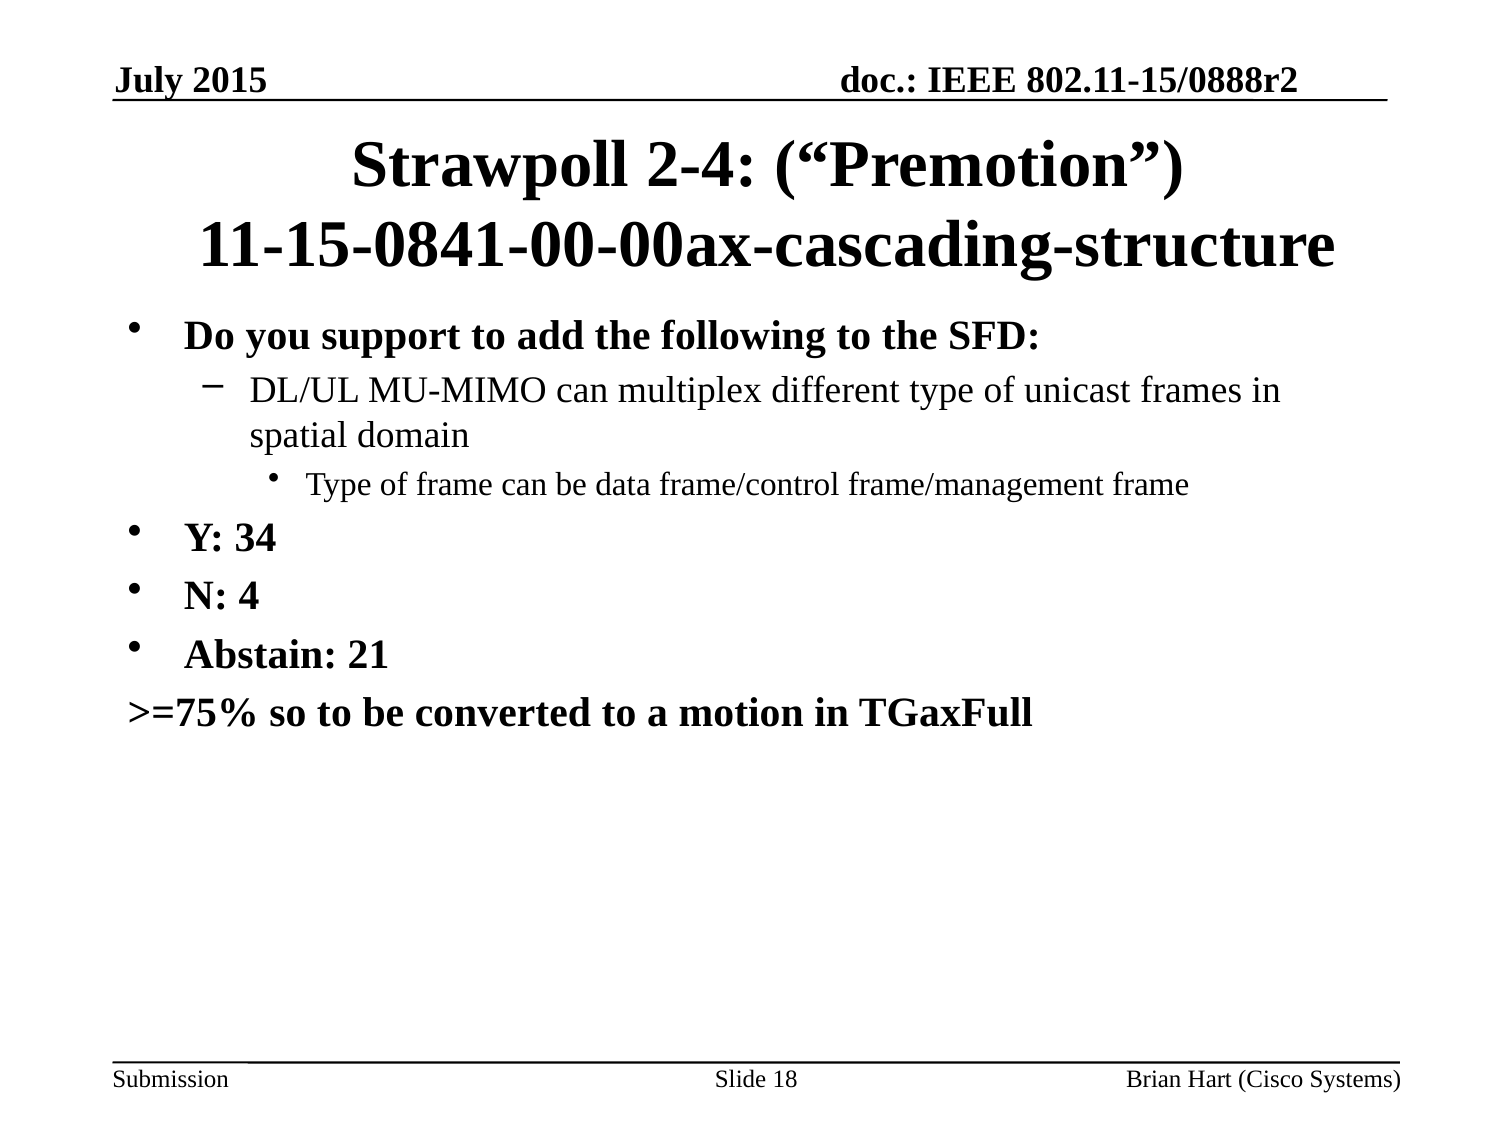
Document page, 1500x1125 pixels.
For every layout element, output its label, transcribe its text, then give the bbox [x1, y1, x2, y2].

slide_number Slide 18 [714, 1061, 798, 1093]
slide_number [114, 54, 274, 101]
footer Brian Hart (Cisco Systems) [1122, 1061, 1402, 1093]
title Strawpoll 2-4: (“Premotion”) 11-15-0841-00-00ax-cascading-structure [75, 112, 1463, 288]
list Do you support to add the following to the SFD: DL/UL MU-MIMO can multiplex different type of unicast frames in spatial domain Type of frame can be data frame/control frame/management frame Y: 34 N: 4 Abstain: 21 >=75% so to be converted to a motion in TGaxFull [112, 299, 1388, 975]
